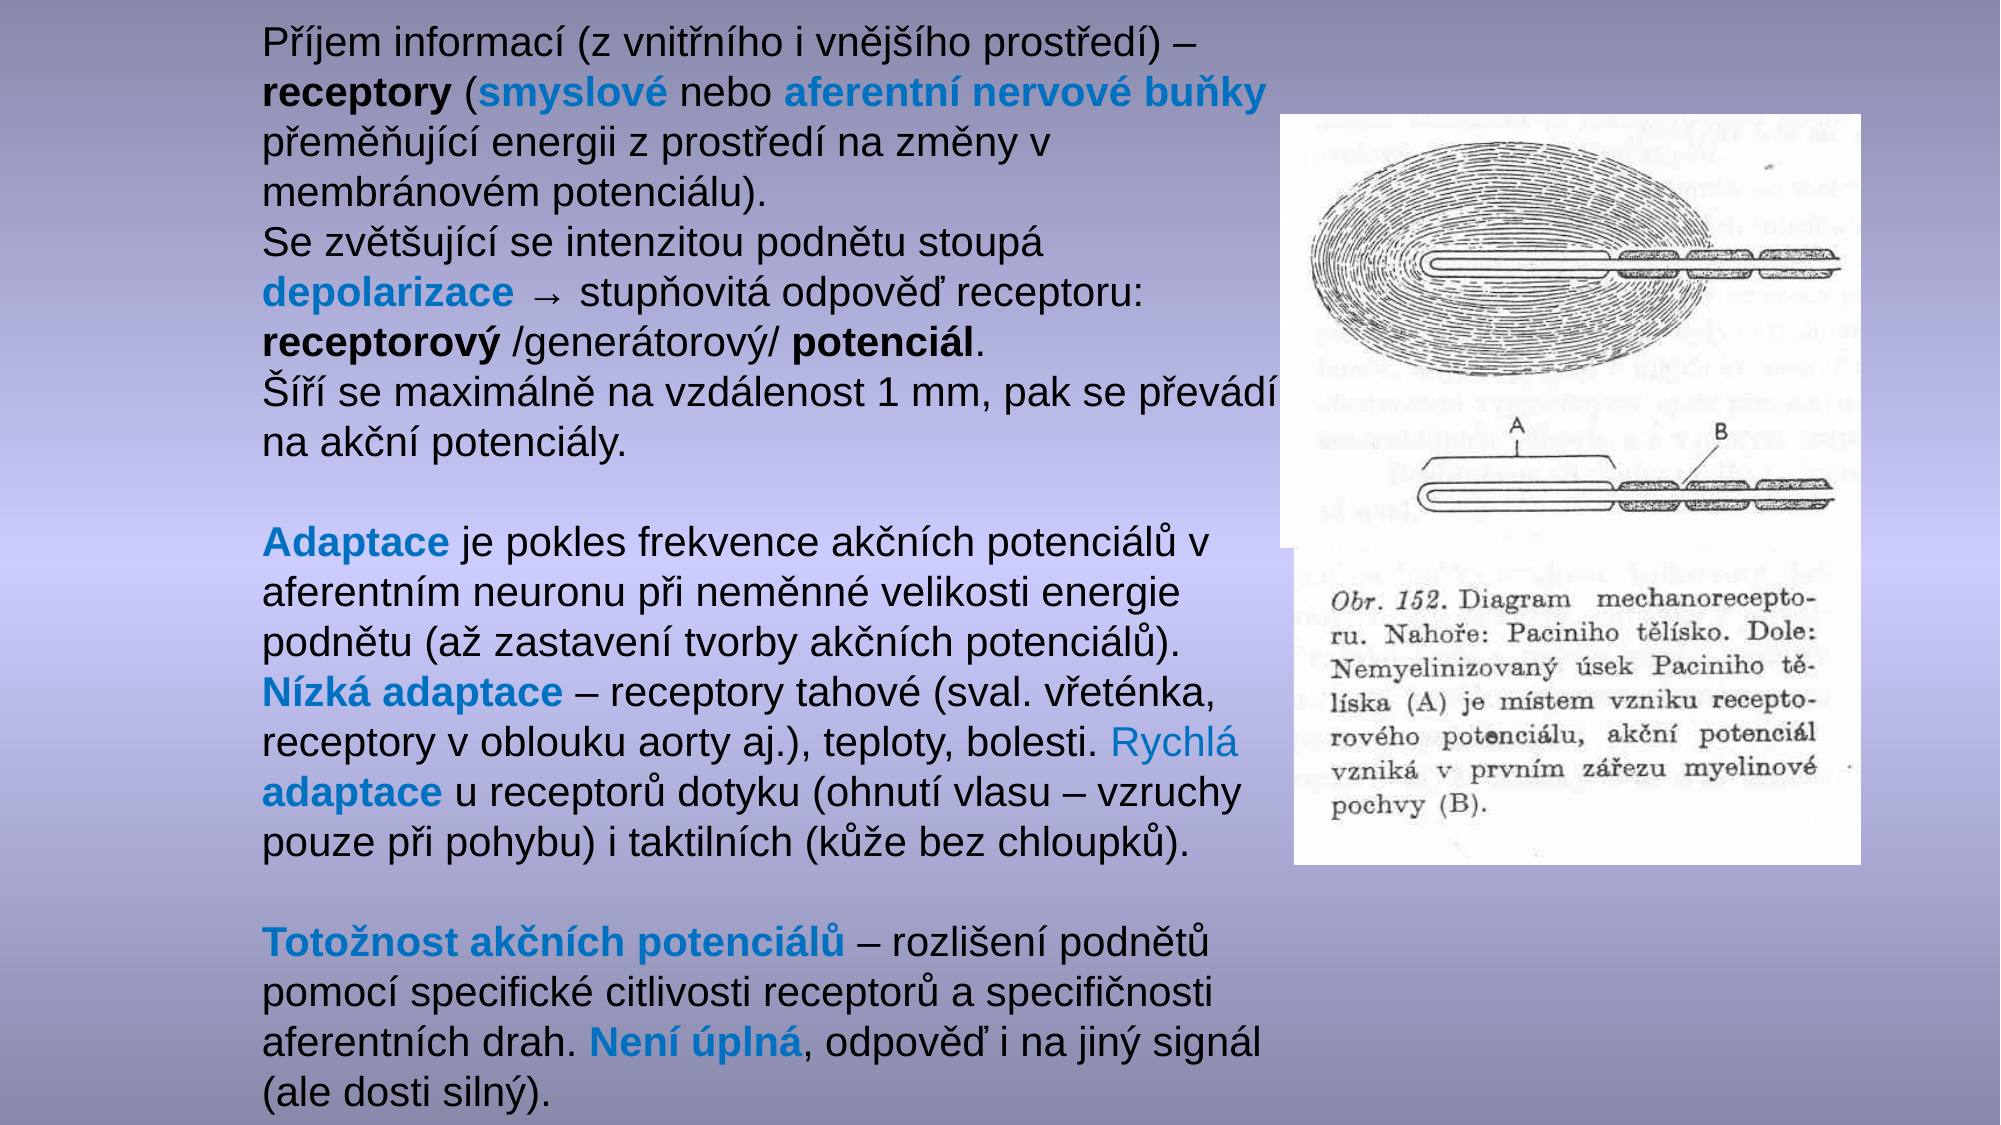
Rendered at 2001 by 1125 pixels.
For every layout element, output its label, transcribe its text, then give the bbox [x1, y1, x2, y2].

picture [1280, 114, 1861, 865]
text_box Příjem informací (z vnitřního i vnějšího prostředí) – receptory (smyslové nebo aferentní nervové buňky přeměňující energii z prostředí na změny v membránovém potenciálu). Se zvětšující se intenzitou podnětu stoupá depolarizace → stupňovitá odpověď receptoru: receptorový /generátorový/ potenciál. Šíří se maximálně na vzdálenost 1 mm, pak se převádí na akční potenciály. Adaptace je pokles frekvence akčních potenciálů v aferentním neuronu při neměnné velikosti energie podnětu (až zastavení tvorby akčních potenciálů). Nízká adaptace – receptory tahové (sval. vřeténka, receptory v oblouku aorty aj.), teploty, bolesti. Rychlá adaptace u receptorů dotyku (ohnutí vlasu – vzruchy pouze při pohybu) i taktilních (kůže bez chloupků). Totožnost akčních potenciálů – rozlišení podnětů pomocí specifické citlivosti receptorů a specifičnosti aferentních drah. Není úplná, odpověď i na jiný signál (ale dosti silný). [247, 7, 1313, 1123]
